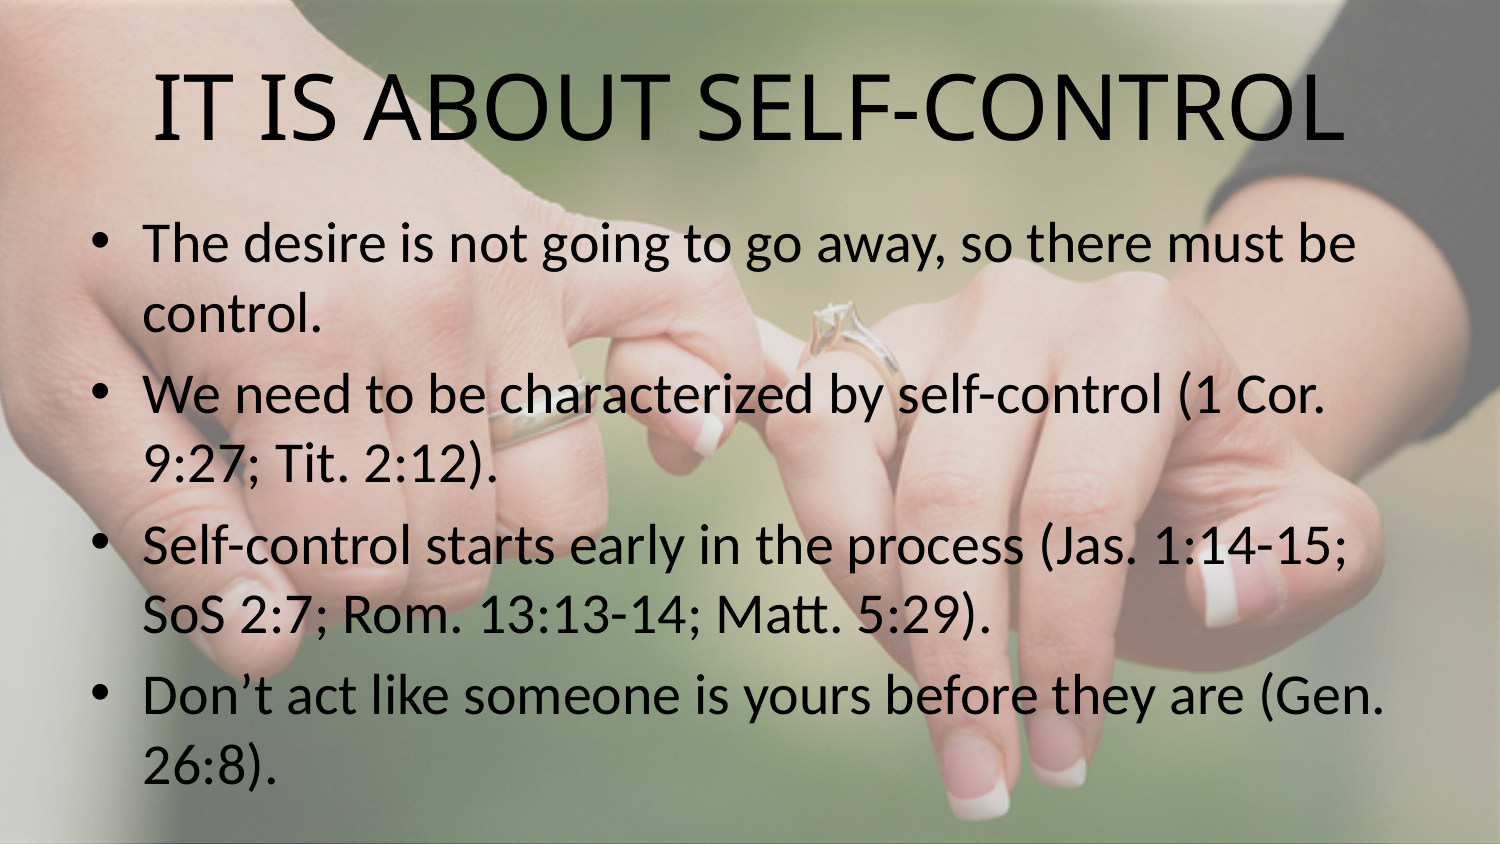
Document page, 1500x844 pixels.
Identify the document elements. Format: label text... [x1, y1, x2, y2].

title It Is About Self-Control [75, 33, 1425, 175]
list The desire is not going to go away, so there must be control. We need to be characterized by self-control (1 Cor. 9:27; Tit. 2:12). Self-control starts early in the process (Jas. 1:14-15; SoS 2:7; Rom. 13:13-14; Matt. 5:29). Don’t act like someone is yours before they are (Gen. 26:8). [75, 196, 1425, 809]
